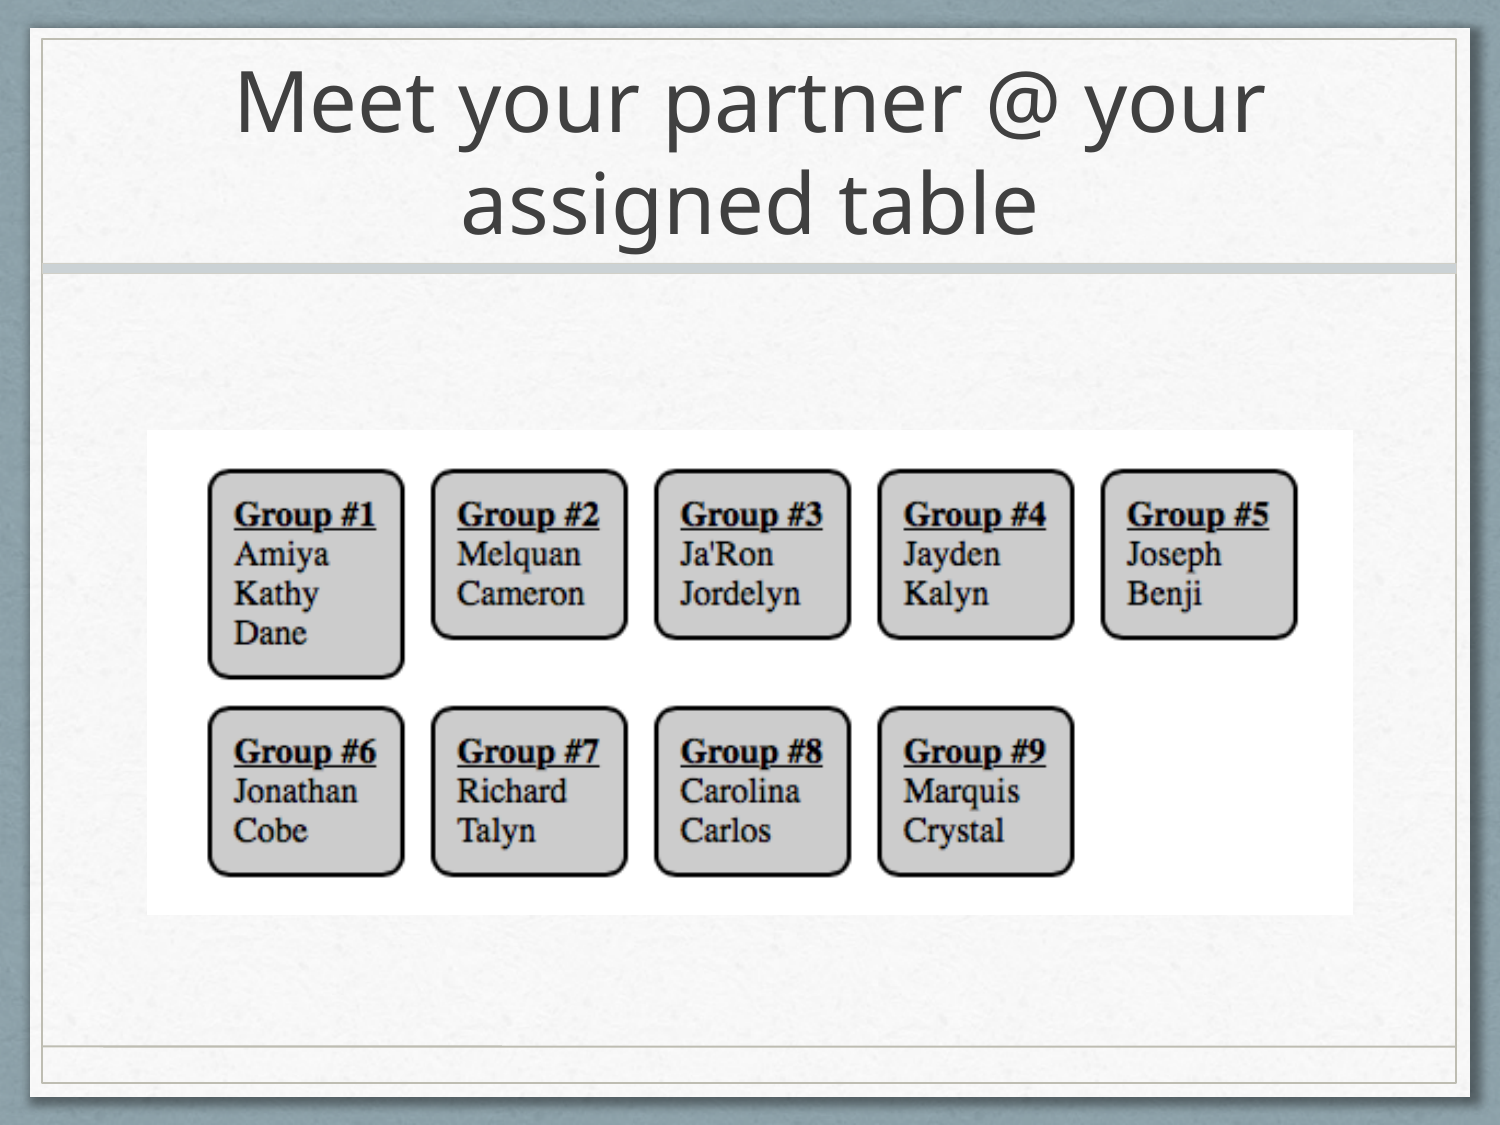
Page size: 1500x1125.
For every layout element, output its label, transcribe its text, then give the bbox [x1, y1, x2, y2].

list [147, 349, 1354, 996]
title Meet your partner @ your assigned table [147, 40, 1353, 260]
picture [30, 28, 1470, 1097]
